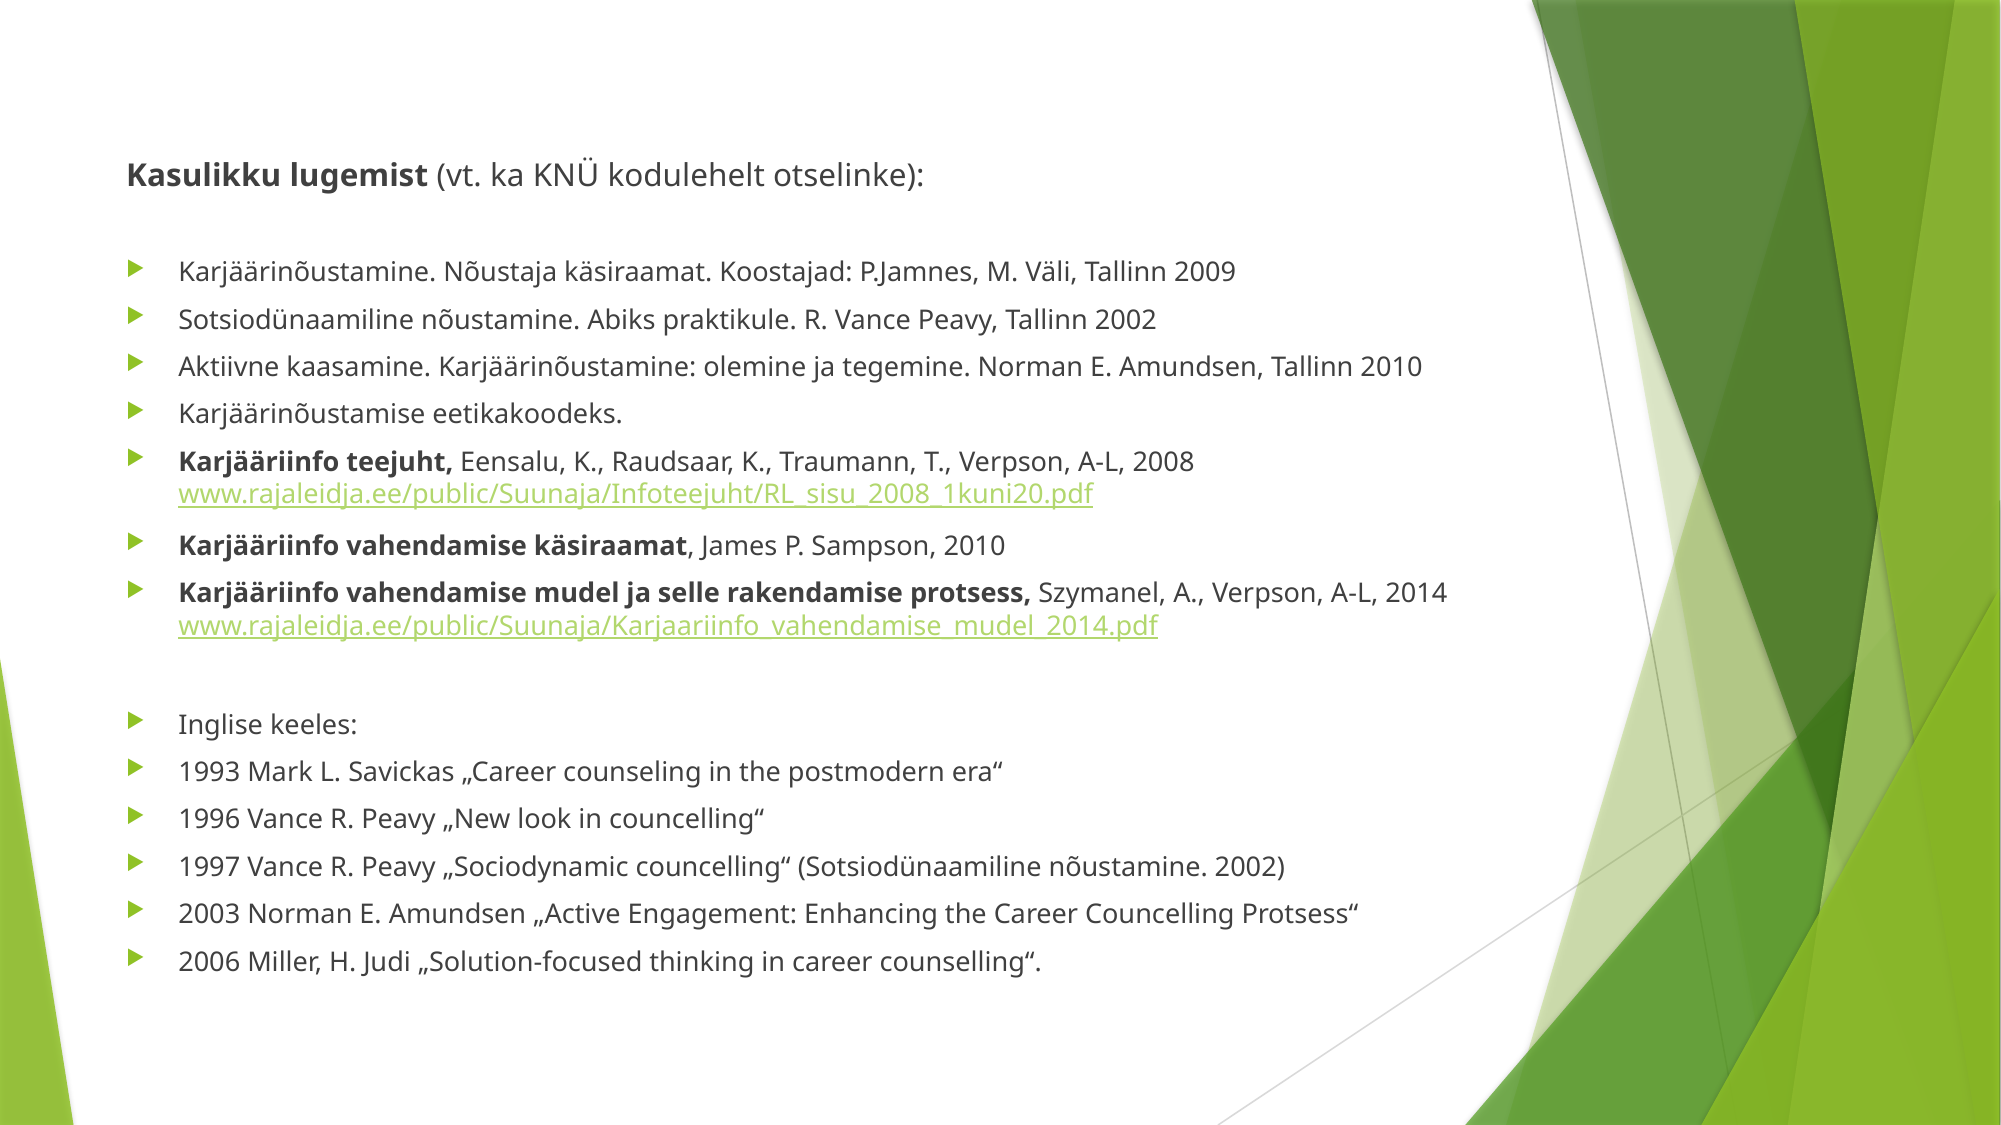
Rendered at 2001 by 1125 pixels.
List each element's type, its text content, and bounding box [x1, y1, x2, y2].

list Kasulikku lugemist (vt. ka KNÜ kodulehelt otselinke): Karjäärinõustamine. Nõustaja käsiraamat. Koostajad: P.Jamnes, M. Väli, Tallinn 2009 Sotsiodünaamiline nõustamine. Abiks praktikule. R. Vance Peavy, Tallinn 2002 Aktiivne kaasamine. Karjäärinõustamine: olemine ja tegemine. Norman E. Amundsen, Tallinn 2010 Karjäärinõustamise eetikakoodeks. Karjääriinfo teejuht, Eensalu, K., Raudsaar, K., Traumann, T., Verpson, A-L, 2008 www.rajaleidja.ee/public/Suunaja/Infoteejuht/RL_sisu_2008_1kuni20.pdf Karjääriinfo vahendamise käsiraamat, James P. Sampson, 2010 Karjääriinfo vahendamise mudel ja selle rakendamise protsess, Szymanel, A., Verpson, A-L, 2014 www.rajaleidja.ee/public/Suunaja/Karjaariinfo_vahendamise_mudel_2014.pdf Inglise keeles: 1993 Mark L. Savickas „Career counseling in the postmodern era“ 1996 Vance R. Peavy „New look in councelling“ 1997 Vance R. Peavy „Sociodynamic councelling“ (Sotsiodünaamiline nõustamine. 2002) 2003 Norman E. Amundsen „Active Engagement: Enhancing the Career Councelling Protsess“ 2006 Miller, H. Judi „Solution-focused thinking in career counselling“. [111, 99, 1522, 991]
